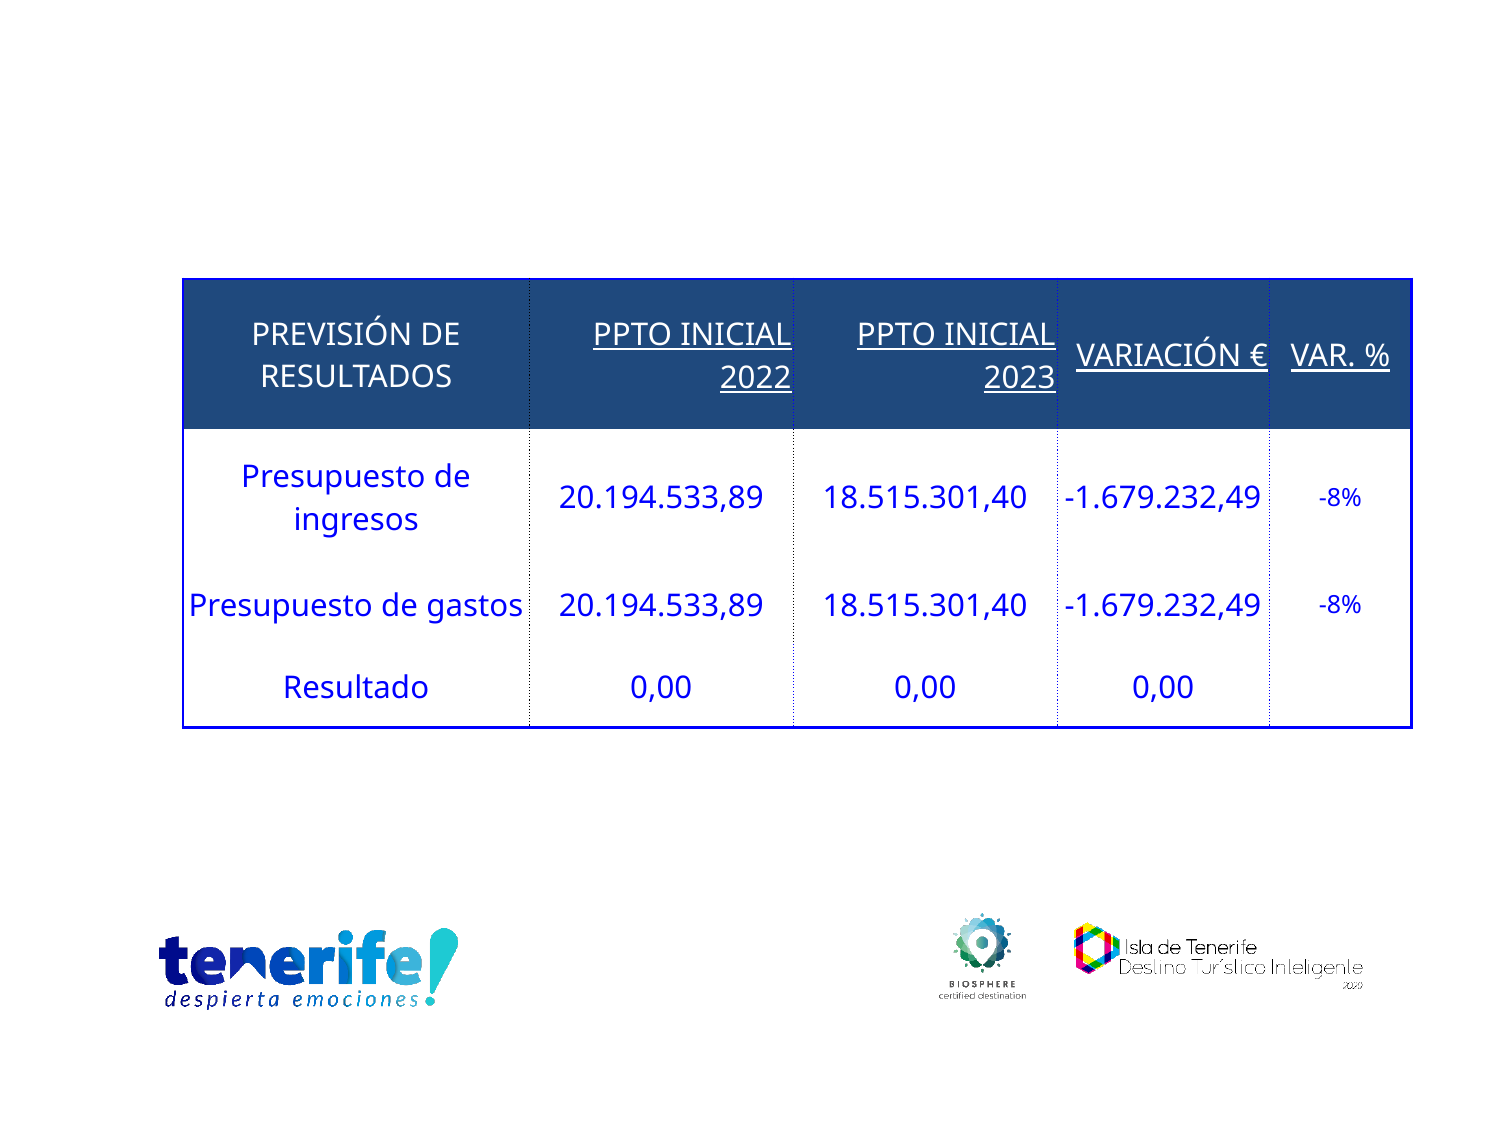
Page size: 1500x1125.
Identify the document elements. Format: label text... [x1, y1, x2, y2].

table_cell 18.515.301,40 [793, 429, 1057, 563]
table_cell -8% [1269, 429, 1410, 563]
table_cell 0,00 [793, 644, 1057, 726]
table_cell Presupuesto de ingresos [184, 429, 529, 563]
table_header VARIACIÓN € [1057, 280, 1269, 429]
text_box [918, 903, 1364, 1010]
table_header PPTO INICIAL 2022 [529, 280, 793, 429]
table_cell -8% [1269, 563, 1410, 644]
table_cell 0,00 [529, 644, 793, 726]
table_header PREVISIÓN DE RESULTADOS [184, 280, 529, 429]
table_cell -1.679.232,49 [1057, 429, 1269, 563]
table_header VAR. % [1269, 280, 1410, 429]
table_cell 20.194.533,89 [529, 563, 793, 644]
table_cell 0,00 [1057, 644, 1269, 726]
picture [159, 928, 458, 1010]
table_cell Resultado [184, 644, 529, 726]
table_cell 18.515.301,40 [793, 563, 1057, 644]
table_cell -1.679.232,49 [1057, 563, 1269, 644]
table_cell Presupuesto de gastos [184, 563, 529, 644]
table_cell [1269, 644, 1410, 726]
table_header PPTO INICIAL 2023 [793, 280, 1057, 429]
table_cell 20.194.533,89 [529, 429, 793, 563]
